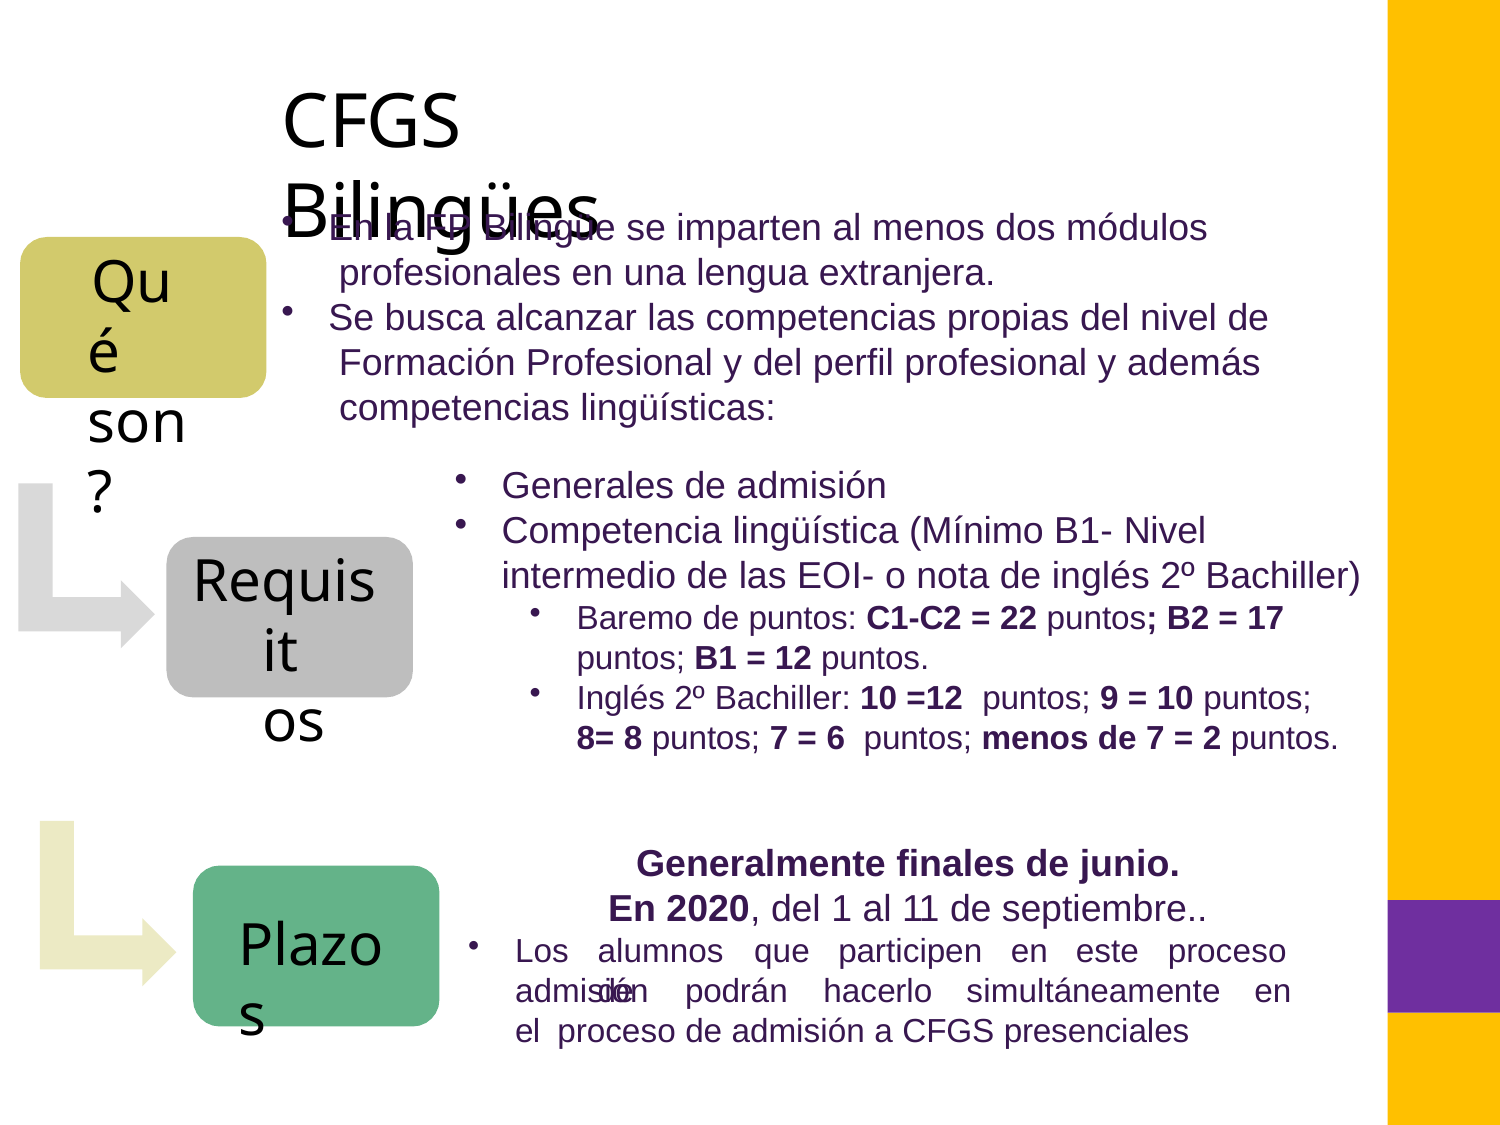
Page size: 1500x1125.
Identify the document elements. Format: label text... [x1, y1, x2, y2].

text_box Qué son? [85, 241, 201, 524]
text_box Generalmente finales de junio. En 2020, del 1 al 11 de septiembre.. [604, 837, 1212, 927]
text_box Los [466, 927, 572, 970]
text_box Baremo de puntos: C1-C2 = 22 puntos; B2 = 17 puntos; B1 = 12 puntos. Inglés 2º Bachiller: 10 =12 puntos; 9 = 10 puntos; 8= 8 puntos; 7 = 6 puntos; menos de 7 = 2 puntos. [527, 594, 1346, 757]
text_box En la FP Bilingüe se imparten al menos dos módulos profesionales en una lengua extranjera. Se busca alcanzar las competencias propias del nivel de Formación Profesional y del perfil profesional y además competencias lingüísticas: [279, 200, 1272, 428]
text_box [192, 865, 440, 1027]
text_box Generales de admisión Competencia lingüística (Mínimo B1- Nivel intermedio de las EOI- o nota de inglés 2º Bachiller) [452, 459, 1365, 597]
text_box alumnos que participen en este proceso de [595, 927, 1352, 1010]
text_box admisión podrán hacerlo simultáneamente en el proceso de admisión a CFGS presenciales [513, 967, 1351, 1050]
text_box Requisit os [190, 541, 390, 754]
text_box [18, 483, 155, 649]
text_box Plazos [236, 905, 397, 1048]
text_box [39, 820, 177, 987]
title CFGS Bilingües [279, 70, 743, 200]
text_box [20, 236, 267, 398]
text_box [166, 536, 413, 697]
